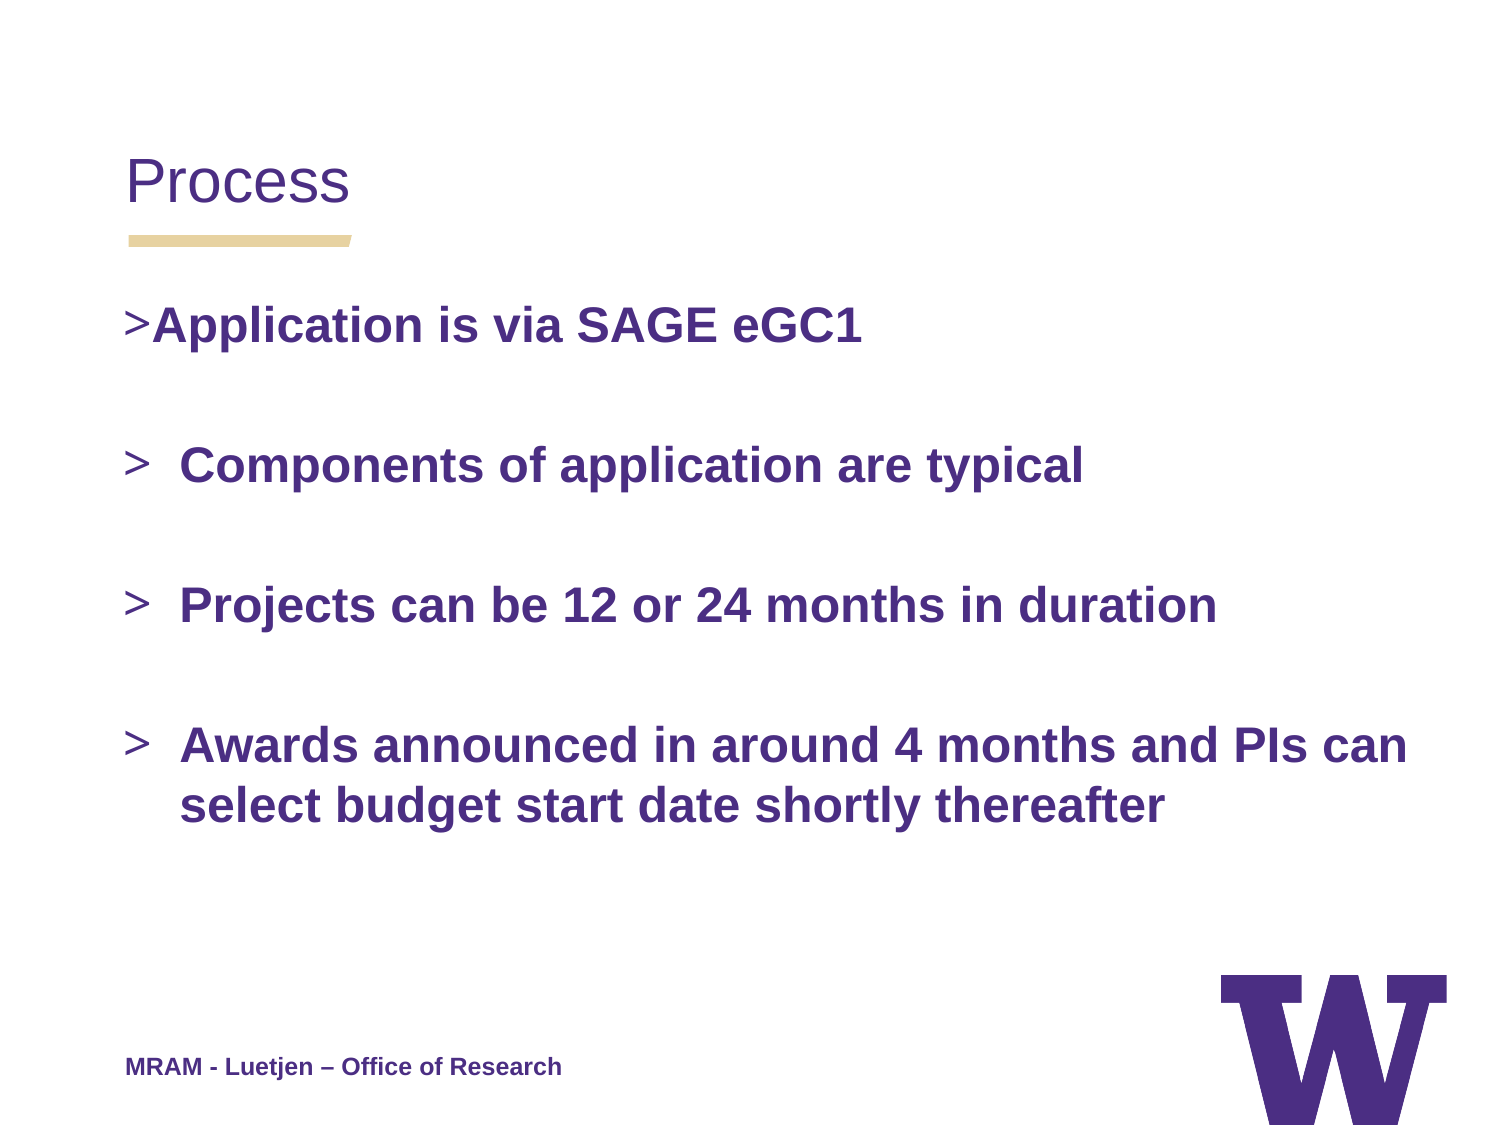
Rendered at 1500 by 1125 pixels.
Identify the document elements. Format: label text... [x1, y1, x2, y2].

picture [128, 235, 352, 247]
picture [1221, 975, 1447, 1125]
list Process [110, 60, 1453, 224]
text_box MRAM - Luetjen – Office of Research [110, 1033, 1297, 1088]
list Application is via SAGE eGC1 Components of application are typical Projects can be 12 or 24 months in duration Awards announced in around 4 months and PIs can select budget start date shortly thereafter [108, 284, 1453, 944]
